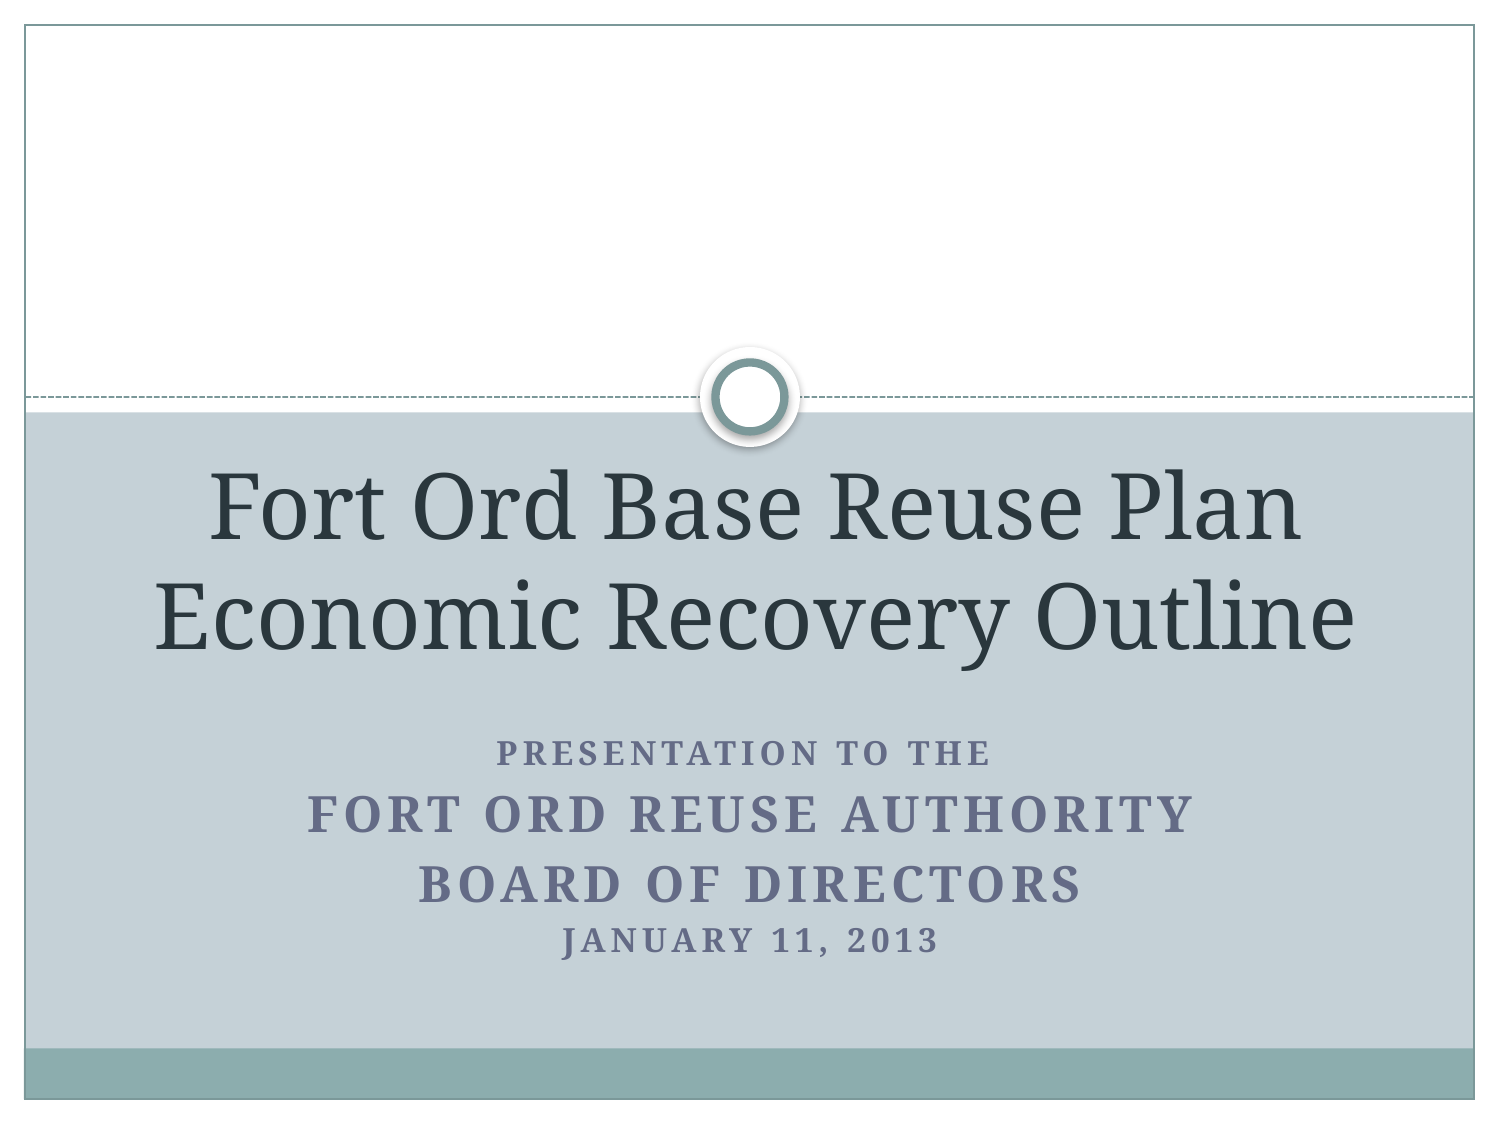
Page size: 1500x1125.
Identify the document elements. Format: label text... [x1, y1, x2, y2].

title Fort Ord Base Reuse Plan Economic Recovery Outline [99, 437, 1414, 675]
subtitle Presentation to the Fort Ord Reuse Authority Board of Directors January 11, 2013 [75, 725, 1425, 988]
